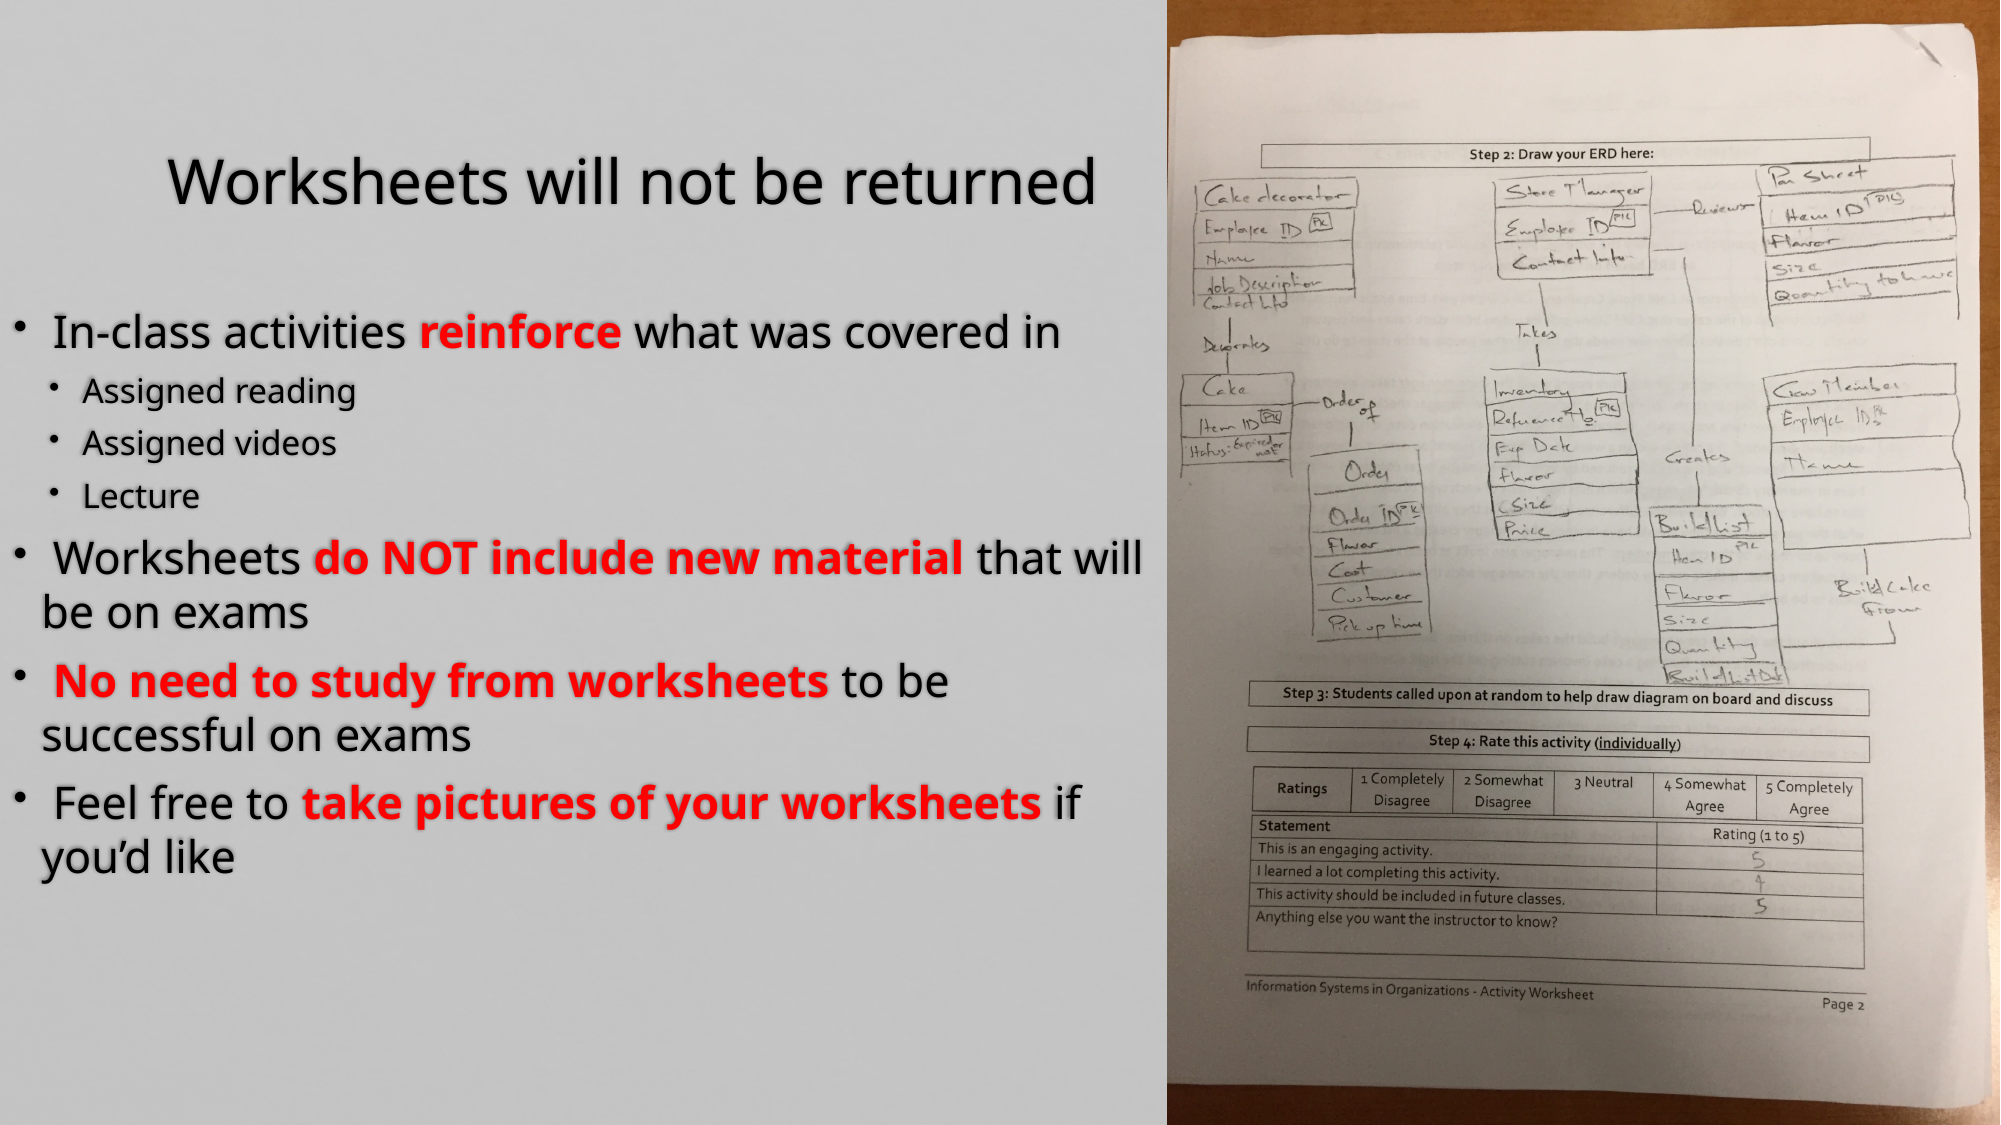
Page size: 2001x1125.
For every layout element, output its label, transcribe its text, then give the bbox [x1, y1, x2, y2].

picture [1025, 1, 2000, 1124]
title Worksheets will not be returned [149, 99, 1134, 260]
list In-class activities reinforce what was covered in Assigned reading Assigned videos Lecture Worksheets do NOT include new material that will be on exams No need to study from worksheets to be successful on exams Feel free to take pictures of your worksheets if you’d like [0, 295, 1017, 962]
